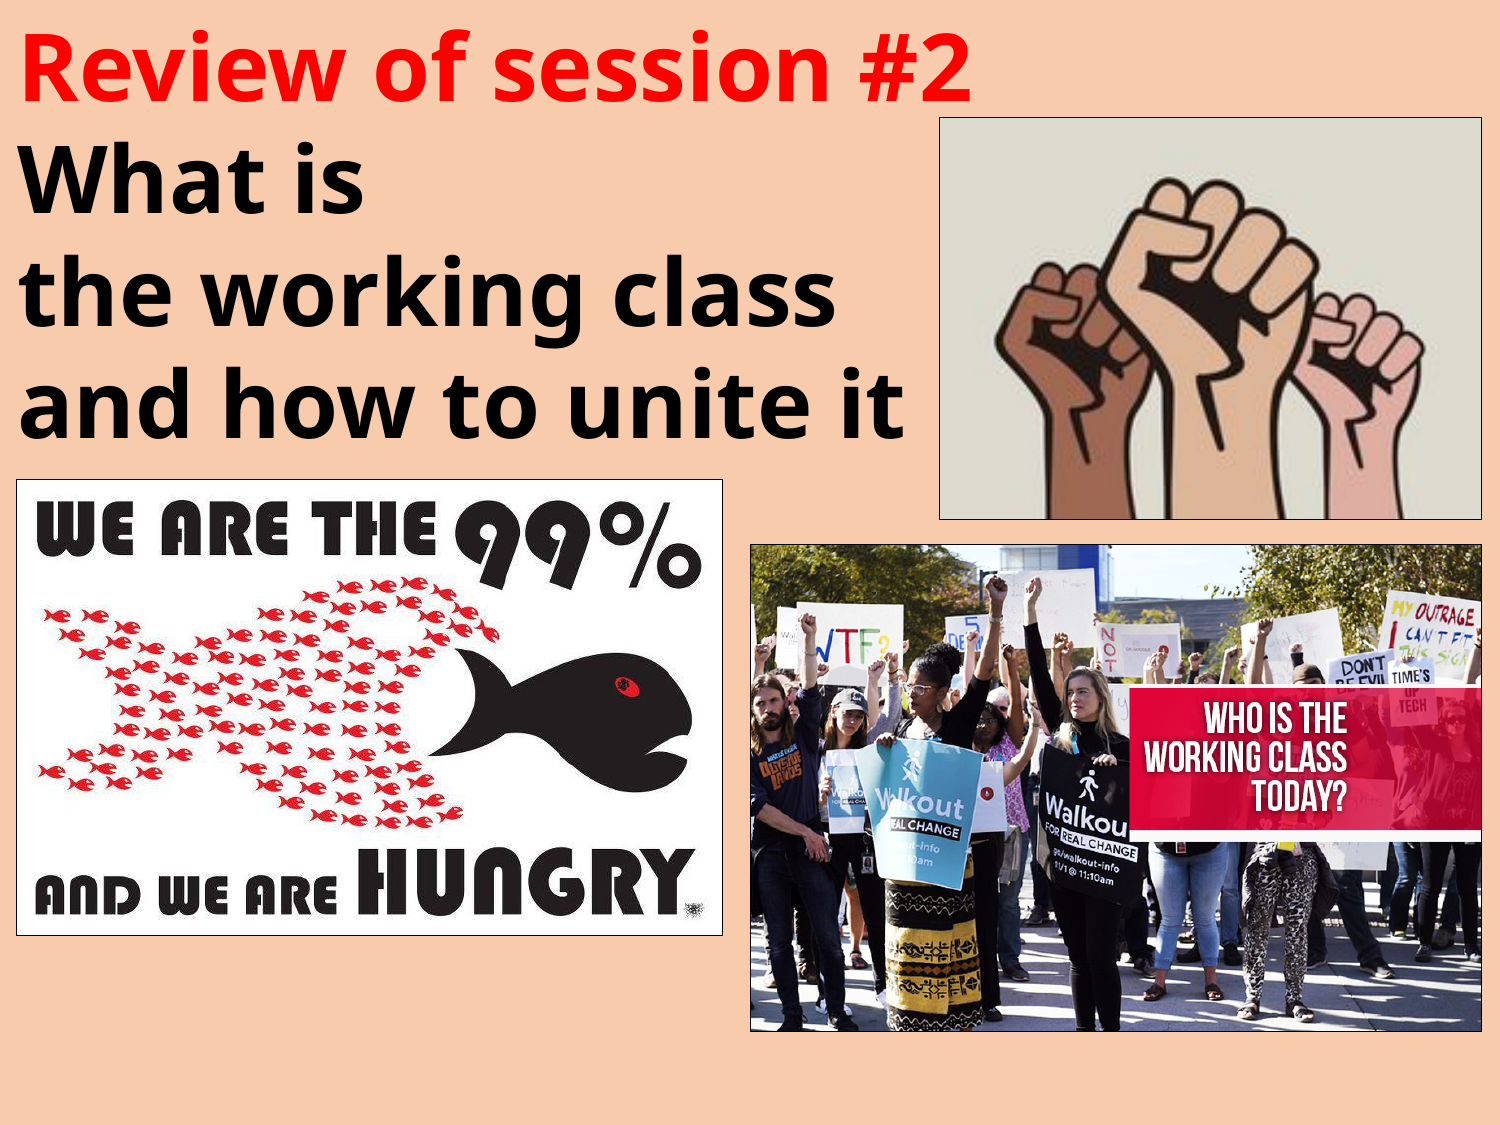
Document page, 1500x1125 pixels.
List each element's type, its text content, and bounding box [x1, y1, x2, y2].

picture [749, 544, 1482, 1032]
picture [939, 117, 1482, 520]
picture [15, 479, 723, 936]
text_box Review of session #2 What is the working class and how to unite it [2, 0, 1498, 465]
